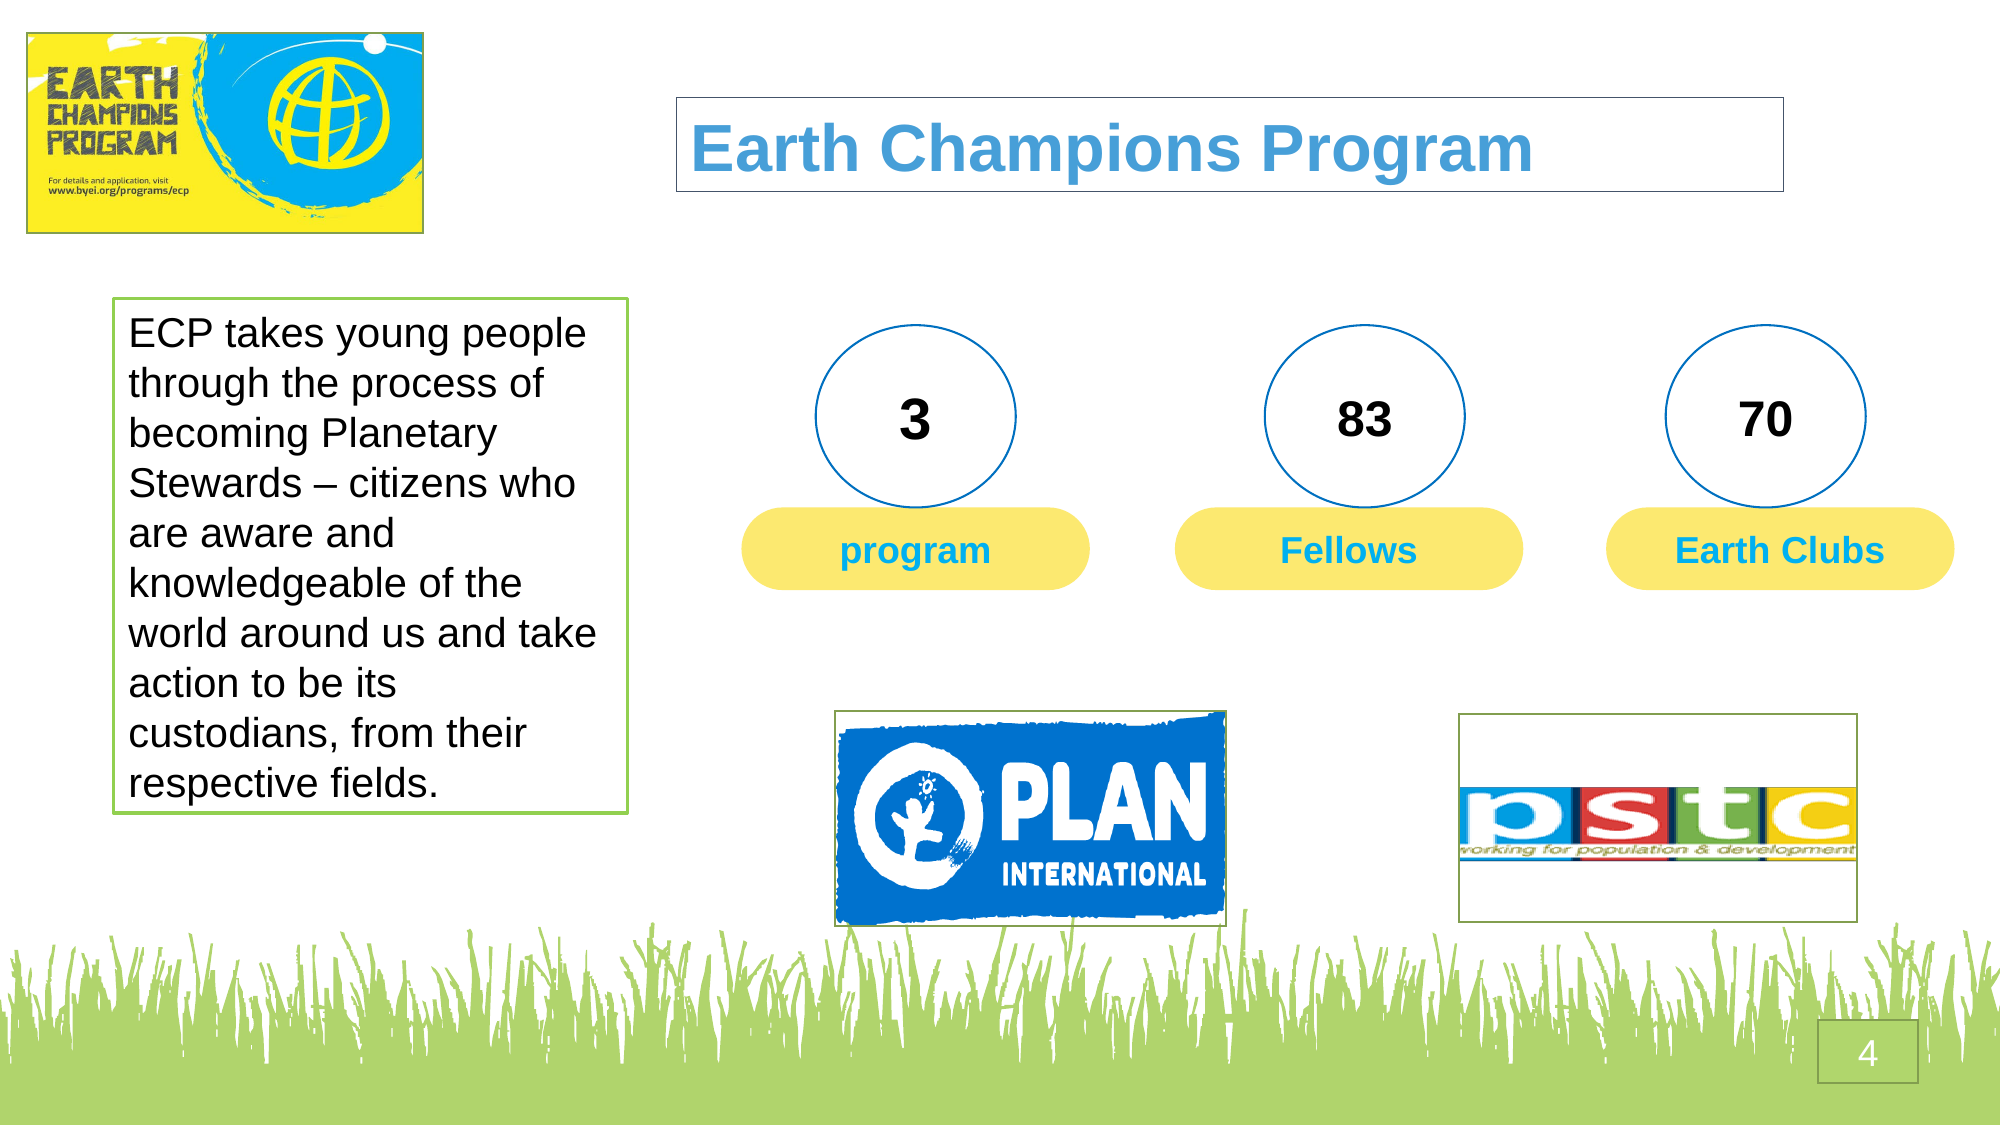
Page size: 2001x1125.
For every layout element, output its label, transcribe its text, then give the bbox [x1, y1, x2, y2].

text_box Fellows [1173, 506, 1525, 592]
text_box Earth Clubs [1605, 506, 1956, 592]
text_box [1458, 713, 1858, 923]
text_box 83 [1263, 324, 1466, 509]
text_box ECP takes young people through the process of becoming Planetary Stewards – citizens who are aware and knowledgeable of the world around us and take action to be its custodians, from their respective fields. [113, 298, 628, 814]
text_box [834, 710, 1227, 927]
text_box [0, 908, 2000, 1125]
text_box 4 [1817, 1019, 1919, 1084]
text_box 3 [814, 324, 1017, 509]
text_box Earth Champions Program [676, 97, 1784, 192]
text_box program [740, 506, 1091, 592]
text_box [26, 32, 424, 234]
text_box 70 [1664, 324, 1867, 509]
